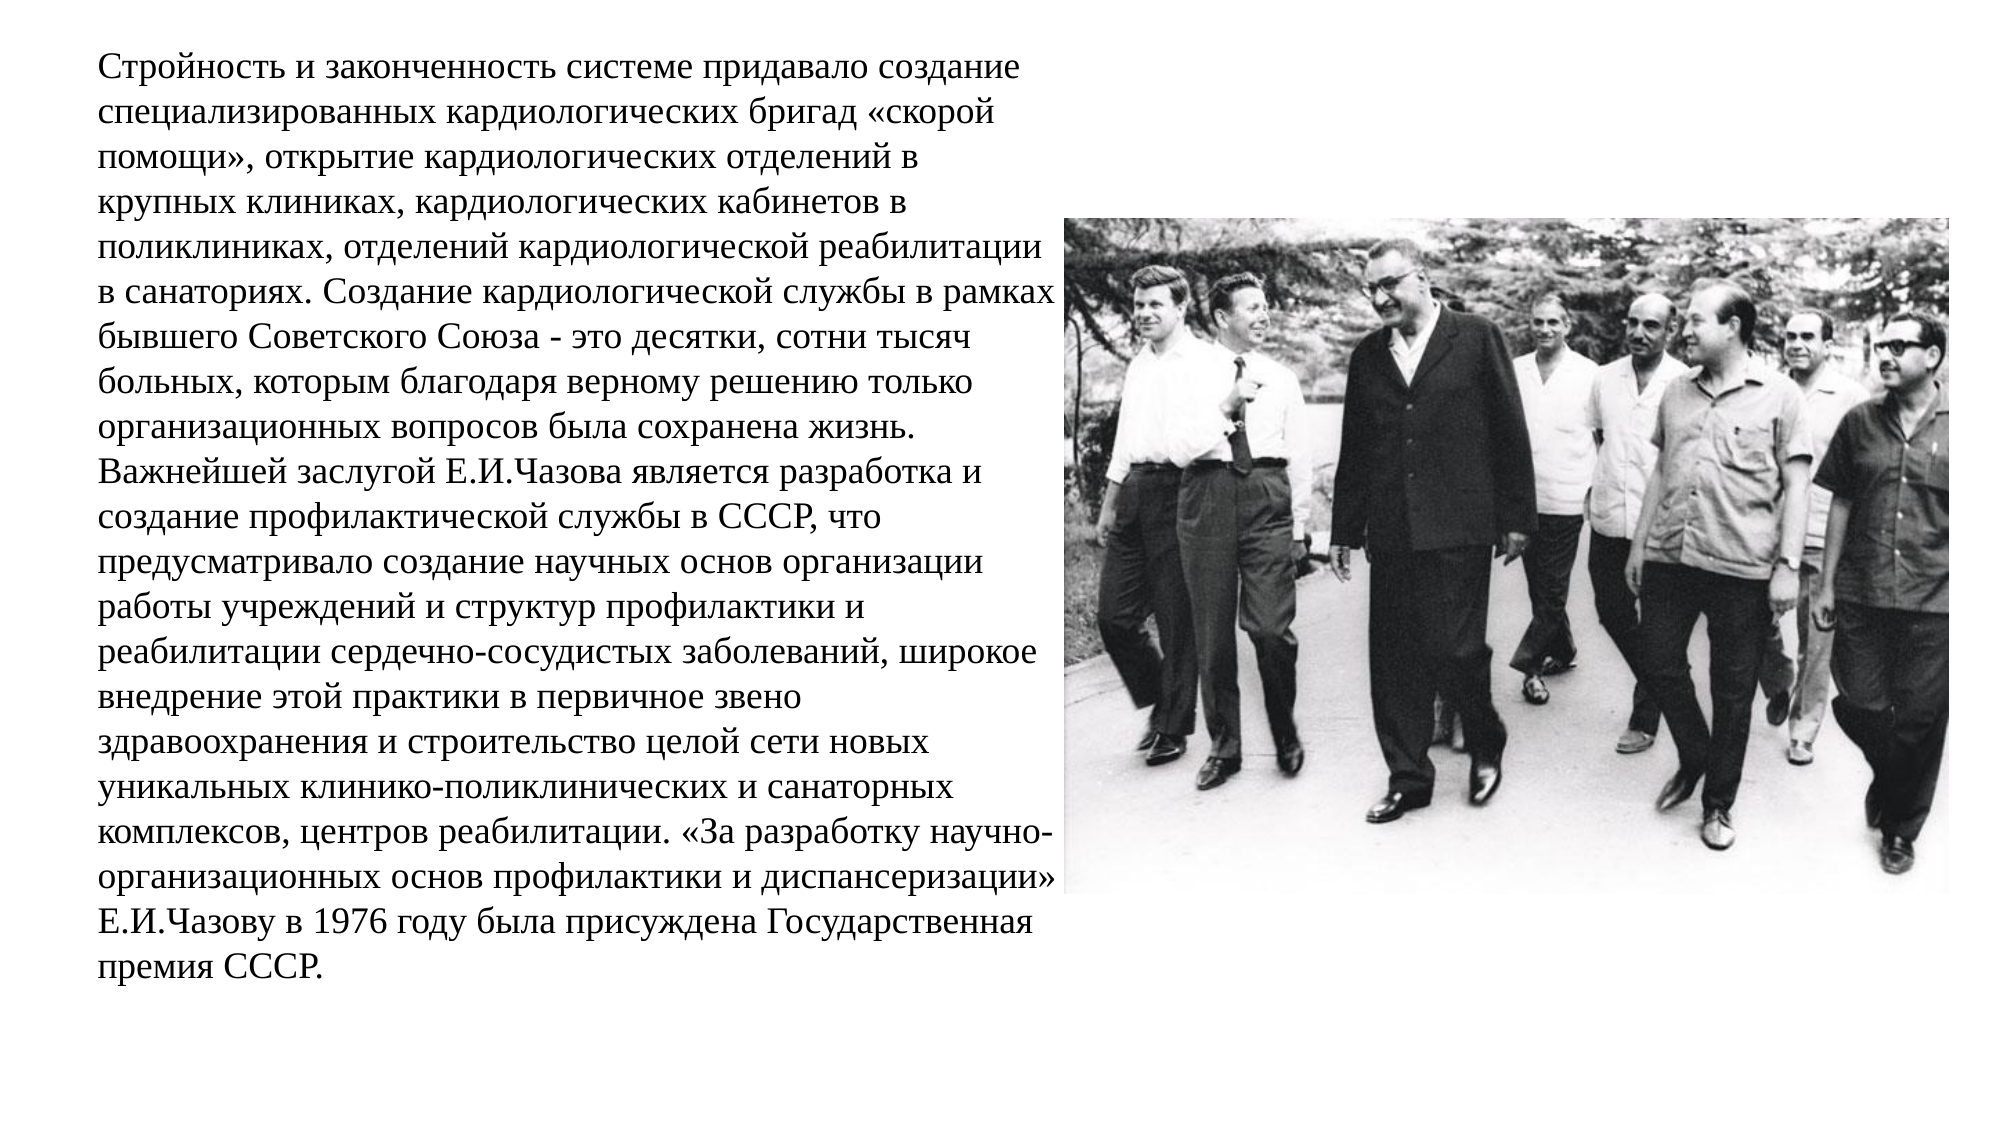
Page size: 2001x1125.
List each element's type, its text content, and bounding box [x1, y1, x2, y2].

text_box Стройность и законченность системе придавало создание специализированных кардиологических бригад «скорой помощи», открытие кардиологических отделений в крупных клиниках, кардиологических кабинетов в поликлиниках, отделений кардиологической реабилитации в санаториях. Создание кардиологической службы в рамках бывшего Советского Союза - это десятки, сотни тысяч больных, которым благодаря верному решению только организационных вопросов была сохранена жизнь. Важнейшей заслугой Е.И.Чазова является разработка и создание профилактической службы в СССР, что предусматривало создание научных основ организации работы учреждений и структур профилактики и реабилитации сердечно-сосудистых заболеваний, широкое внедрение этой практики в первичное звено здравоохранения и строительство целой сети новых уникальных клинико-поликлинических и санаторных комплексов, центров реабилитации. «За разработку научно-организационных основ профилактики и диспансеризации» Е.И.Чазову в 1976 году была присуждена Государственная премия СССР. [82, 34, 1083, 994]
picture [1064, 218, 1949, 895]
